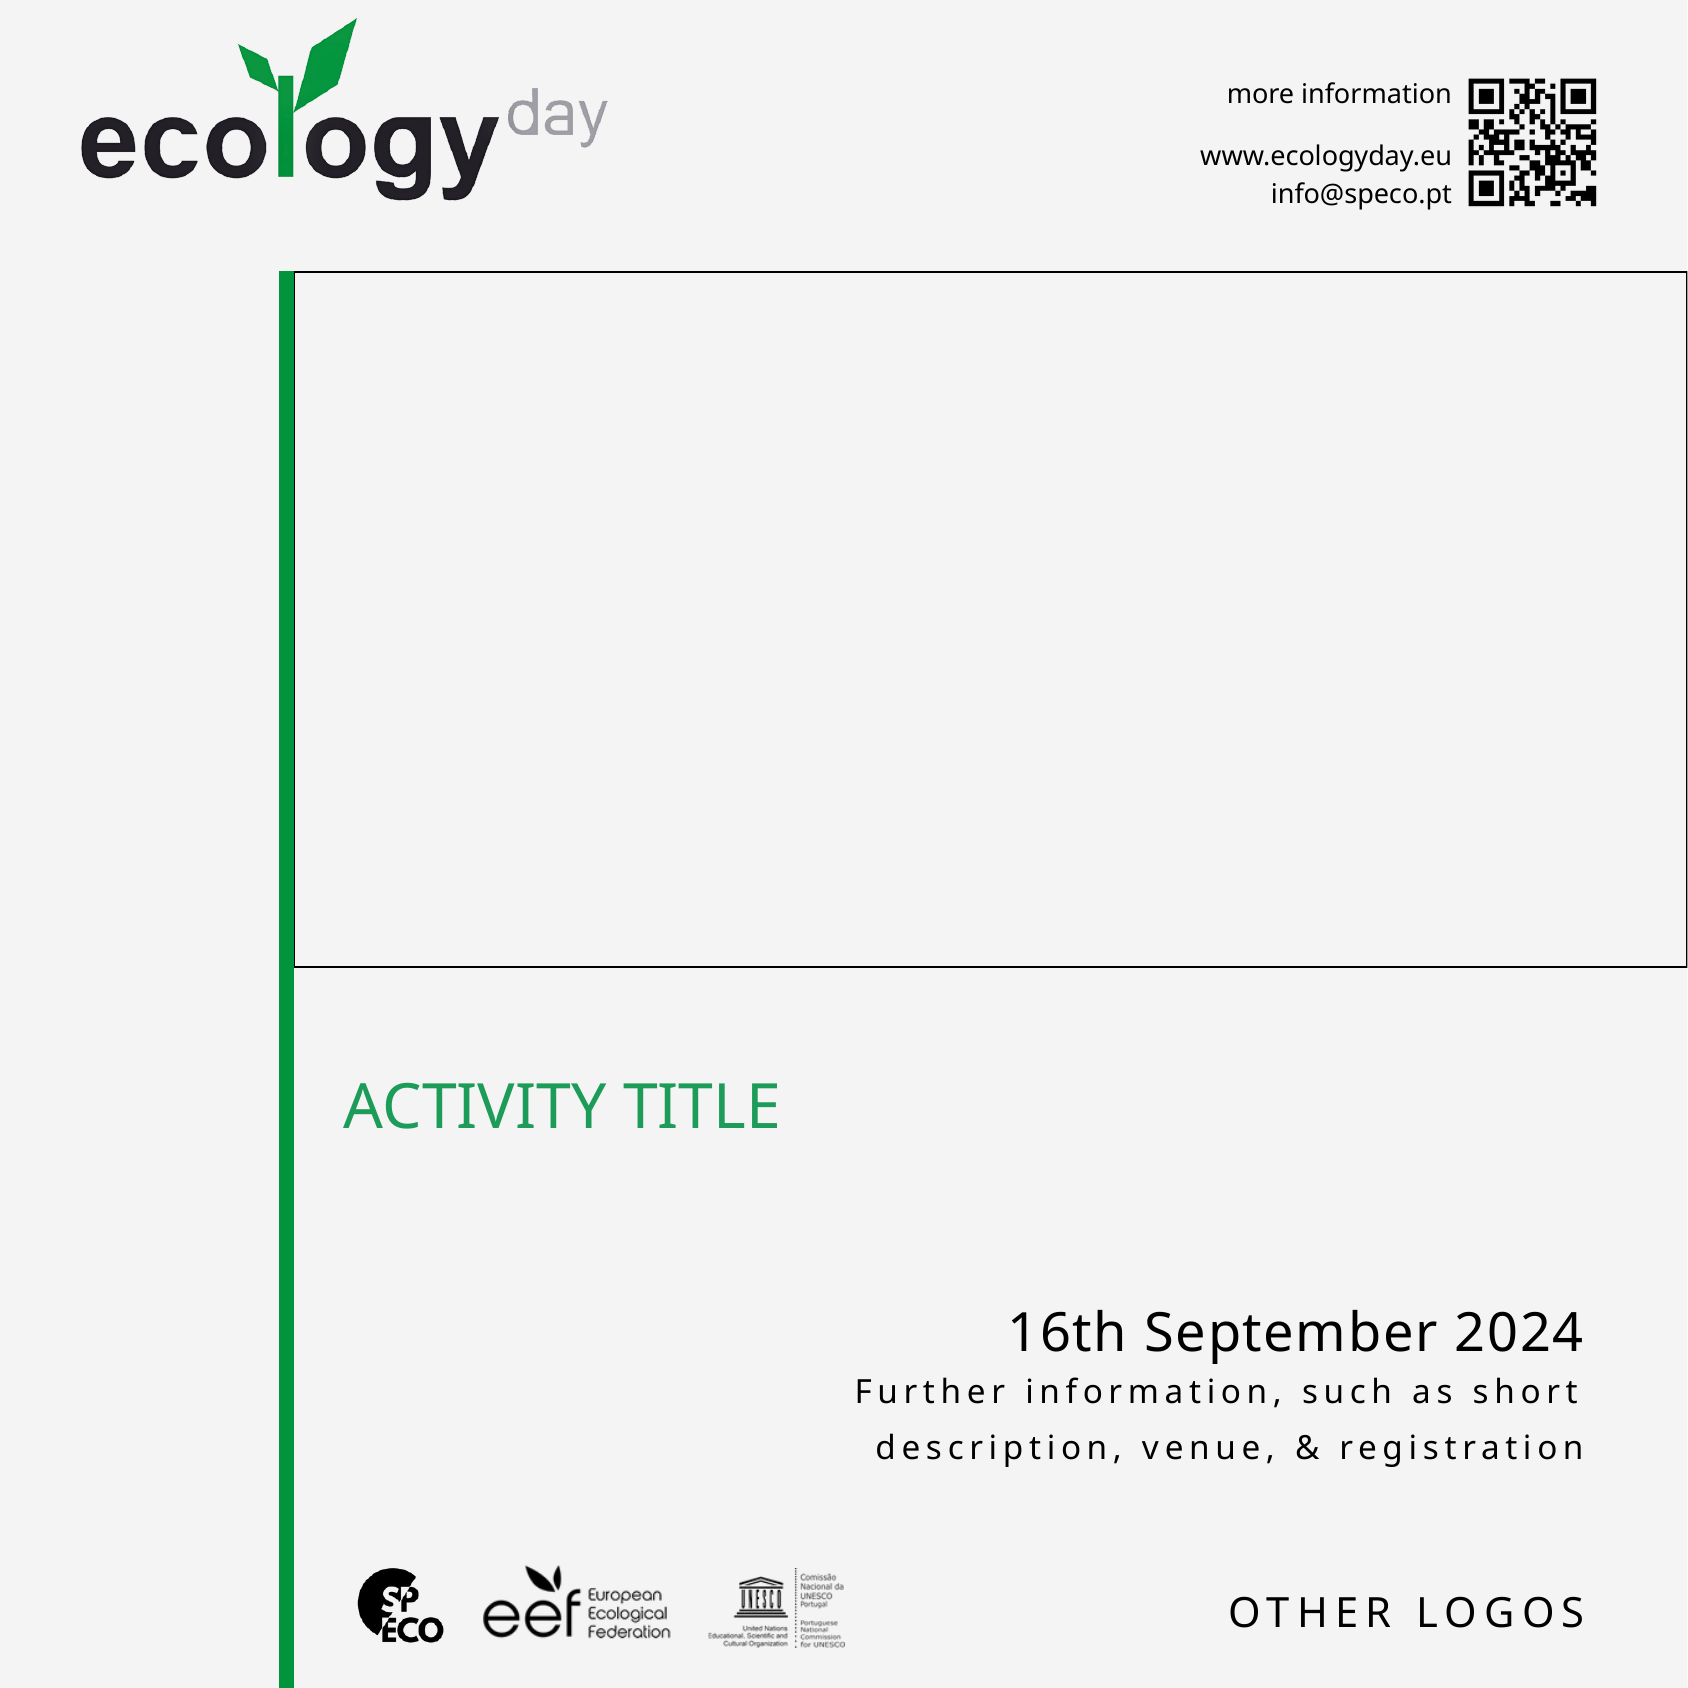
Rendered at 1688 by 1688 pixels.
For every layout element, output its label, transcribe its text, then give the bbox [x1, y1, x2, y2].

text_box [65, 12, 622, 204]
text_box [278, 270, 295, 1688]
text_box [1099, 73, 1601, 211]
text_box 16th September 2024 [946, 1271, 1585, 1363]
text_box OTHER LOGOS [1083, 1566, 1585, 1637]
text_box ACTIVITY TITLE [343, 1059, 1519, 1141]
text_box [297, 272, 1688, 968]
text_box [343, 1550, 846, 1666]
text_box Further information, such as short description, venue, & registration [621, 1354, 1585, 1467]
